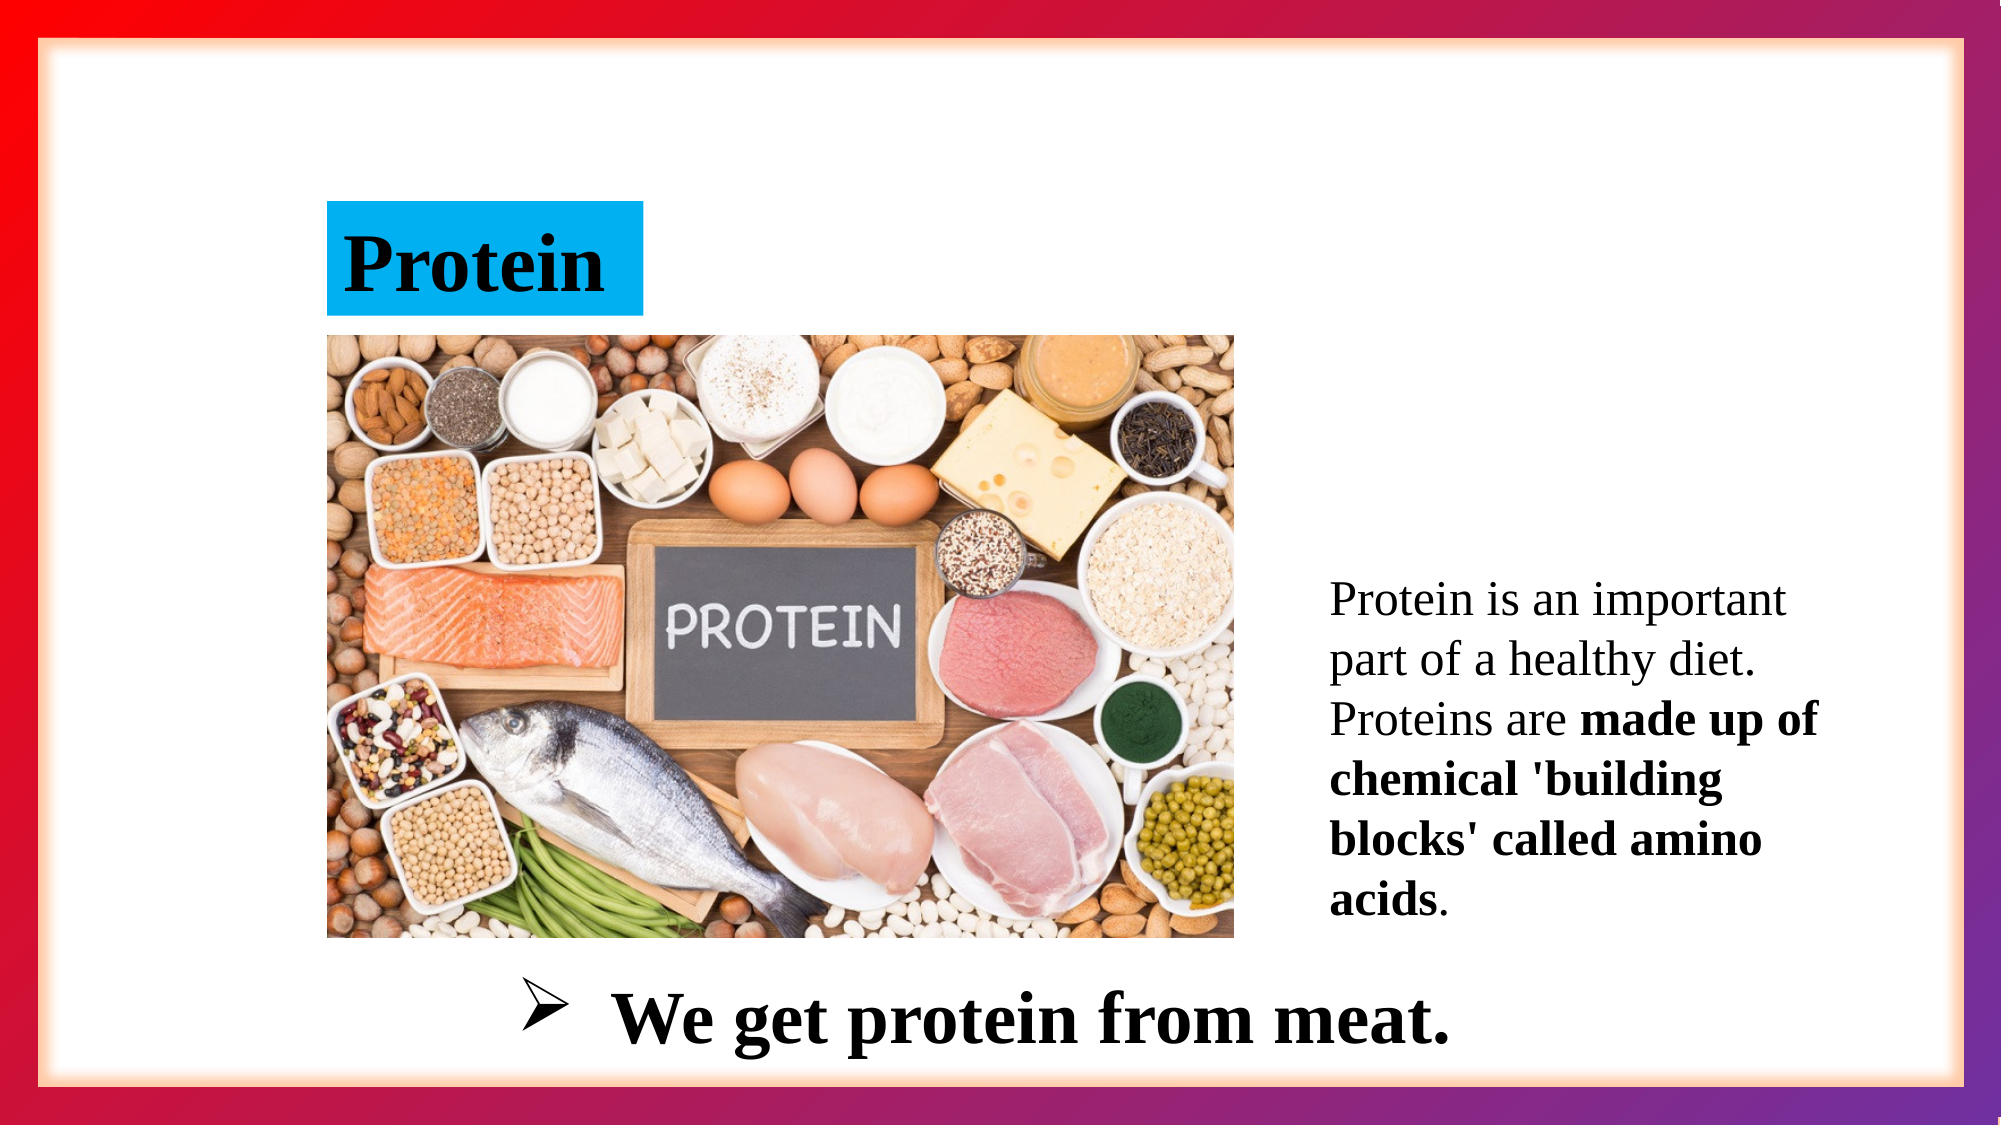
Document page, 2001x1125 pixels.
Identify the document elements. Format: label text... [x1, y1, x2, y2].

text_box Protein [327, 201, 644, 316]
text_box [0, 0, 2000, 1125]
text_box Protein is an important part of a healthy diet. Proteins are made up of chemical 'building blocks' called amino acids. [1314, 558, 1886, 934]
picture [327, 335, 1234, 938]
text_box We get protein from meat. [502, 960, 1498, 1066]
